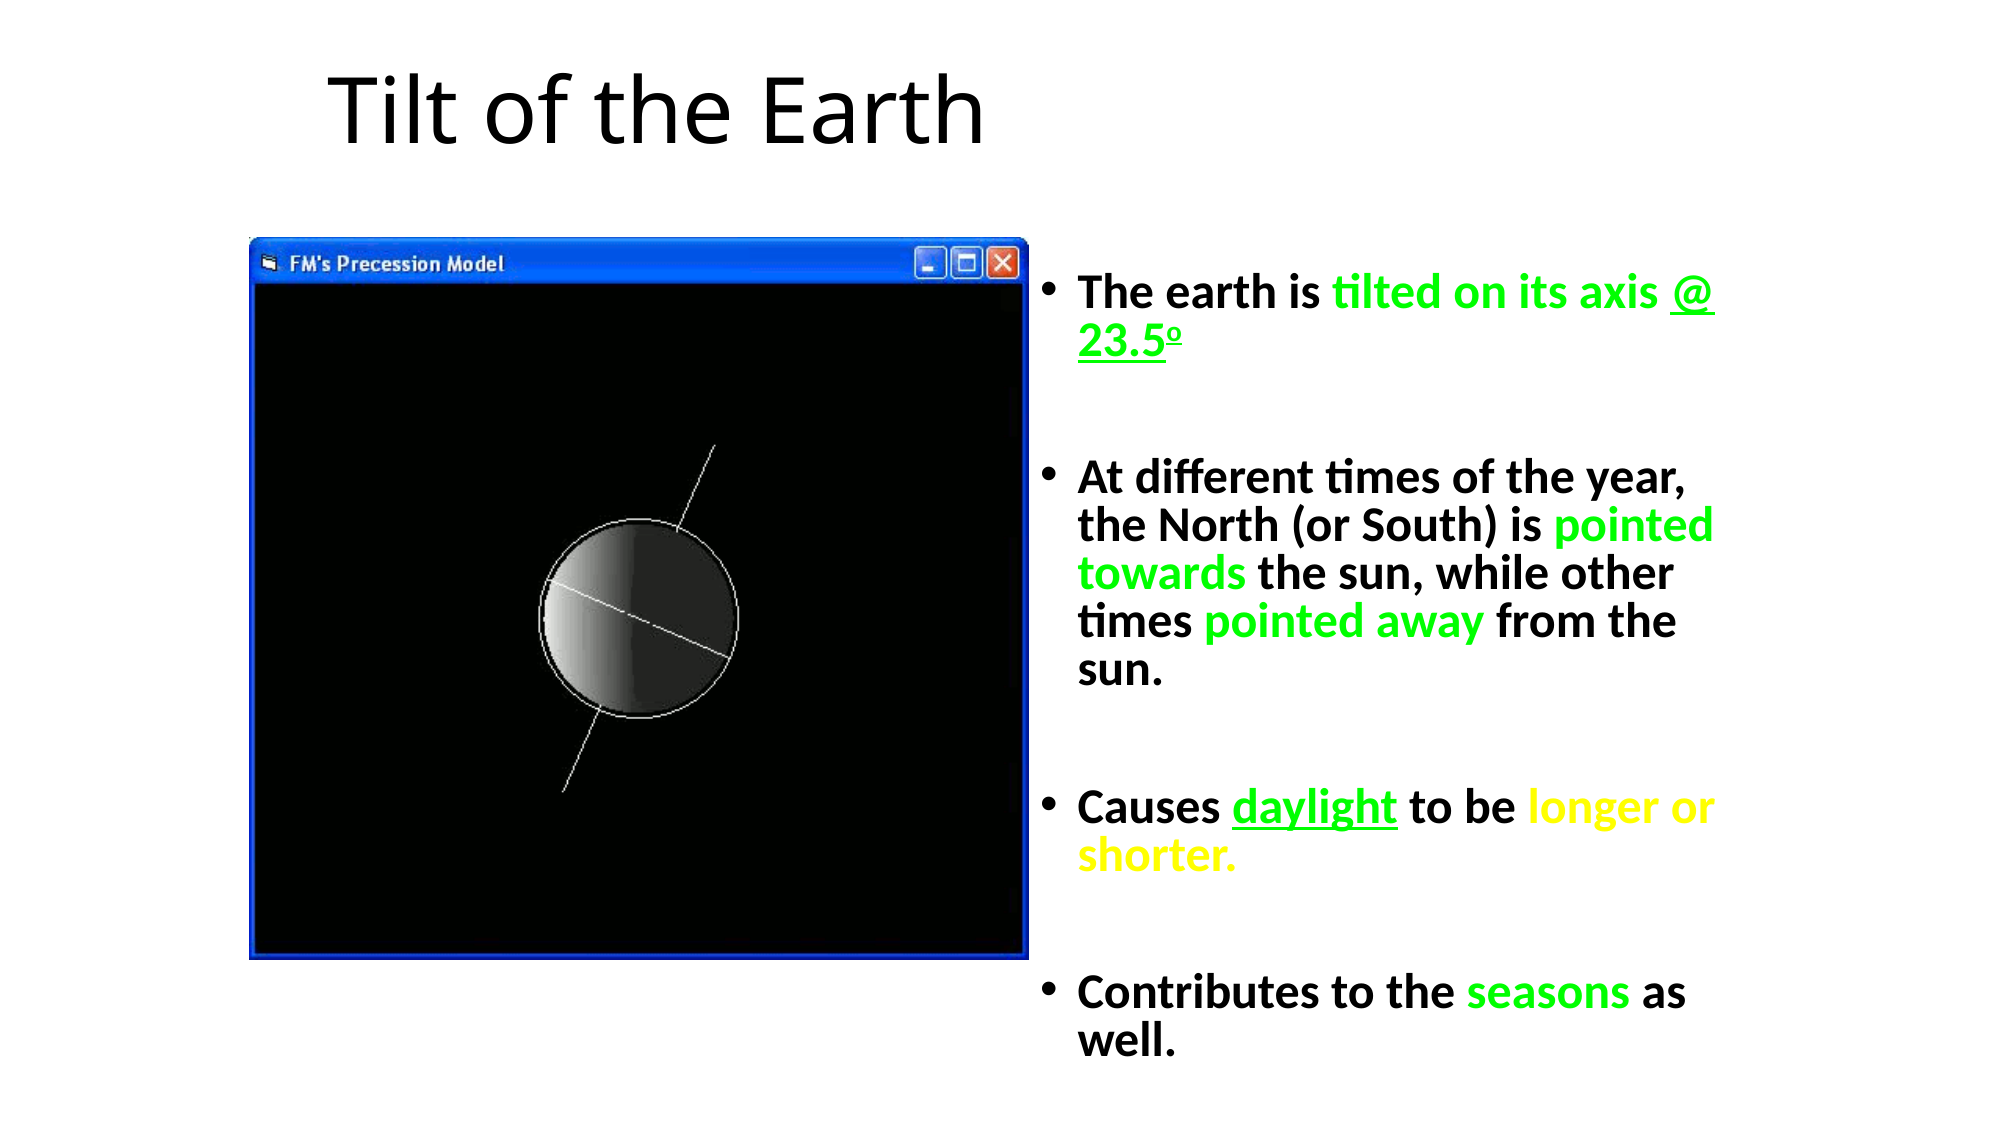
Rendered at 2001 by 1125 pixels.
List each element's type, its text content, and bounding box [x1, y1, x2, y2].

list The earth is tilted on its axis @ 23.5o At different times of the year, the North (or South) is pointed towards the sun, while other times pointed away from the sun. Causes daylight to be longer or shorter. Contributes to the seasons as well. [1025, 262, 1750, 1125]
picture [249, 237, 1029, 960]
title Tilt of the Earth [312, 0, 1663, 228]
